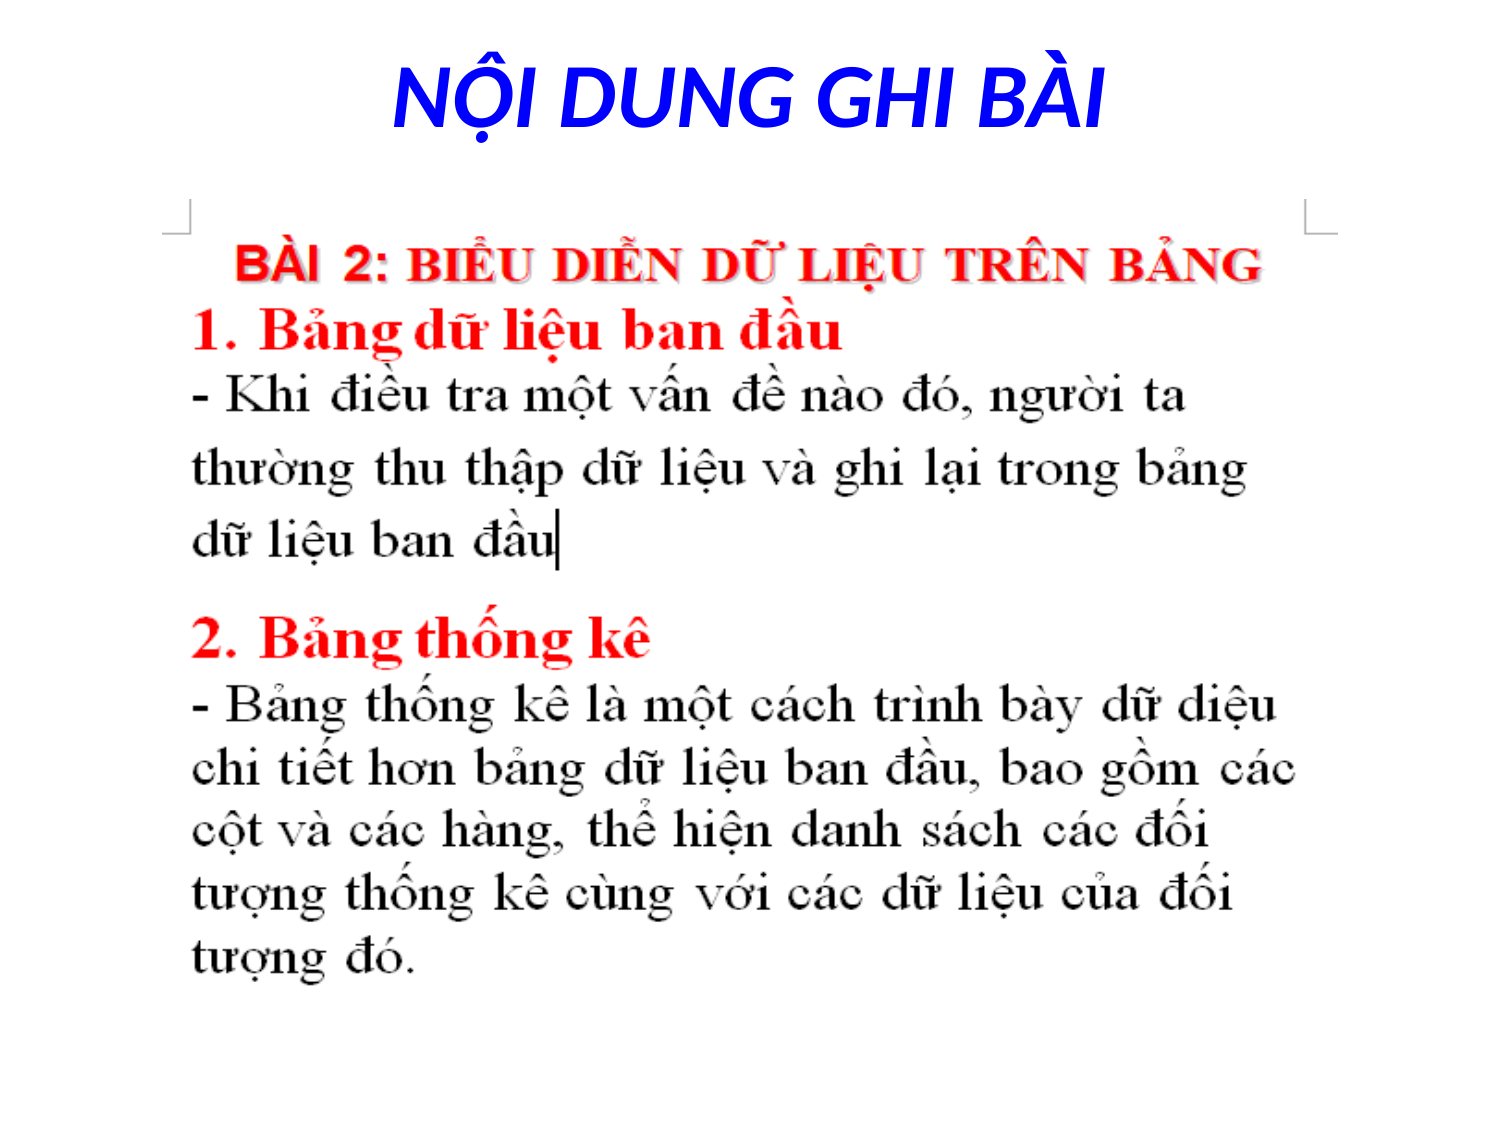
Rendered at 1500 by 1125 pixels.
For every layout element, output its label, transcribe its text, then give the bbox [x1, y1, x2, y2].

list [162, 199, 1338, 994]
title NỘI DUNG GHI BÀI [75, 45, 1425, 138]
